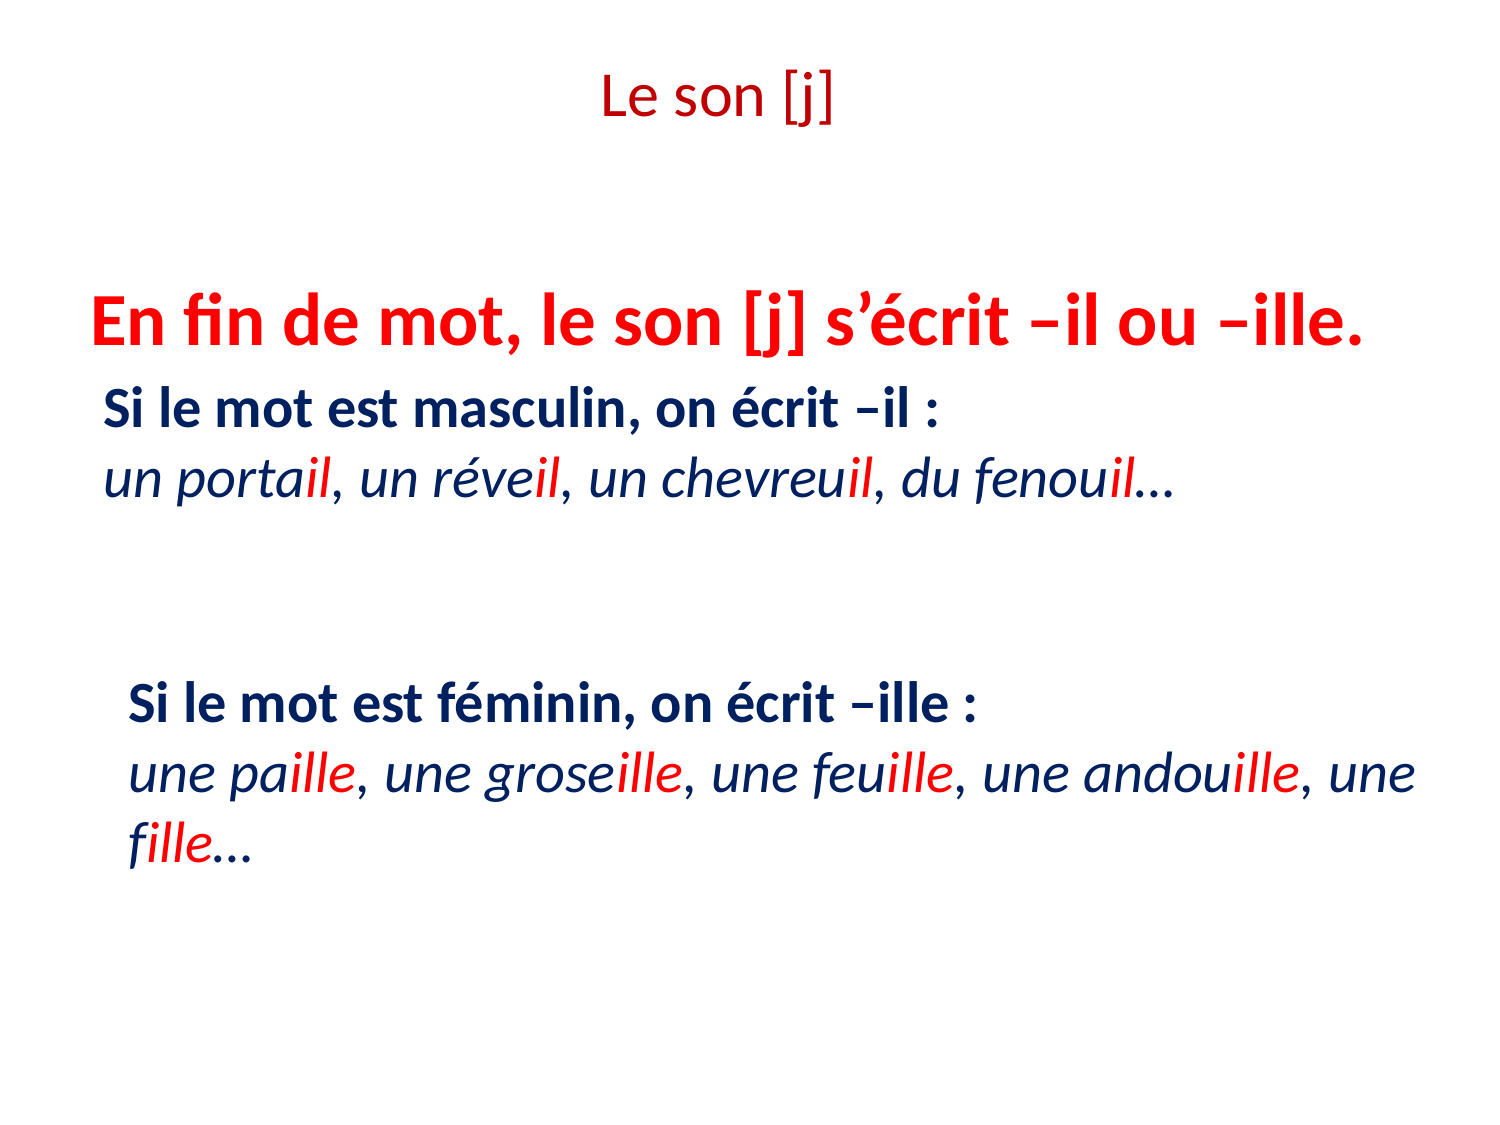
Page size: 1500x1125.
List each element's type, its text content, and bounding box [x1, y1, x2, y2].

text_box Si le mot est féminin, on écrit –ille : une paille, une groseille, une feuille, une andouille, une fille… [113, 656, 1449, 882]
title Le son [j] [75, 45, 1376, 138]
text_box Si le mot est masculin, on écrit –il : un portail, un réveil, un chevreuil, du fenouil… [88, 361, 1424, 517]
list En fin de mot, le son [j] s’écrit –il ou –ille. [75, 262, 1425, 1005]
